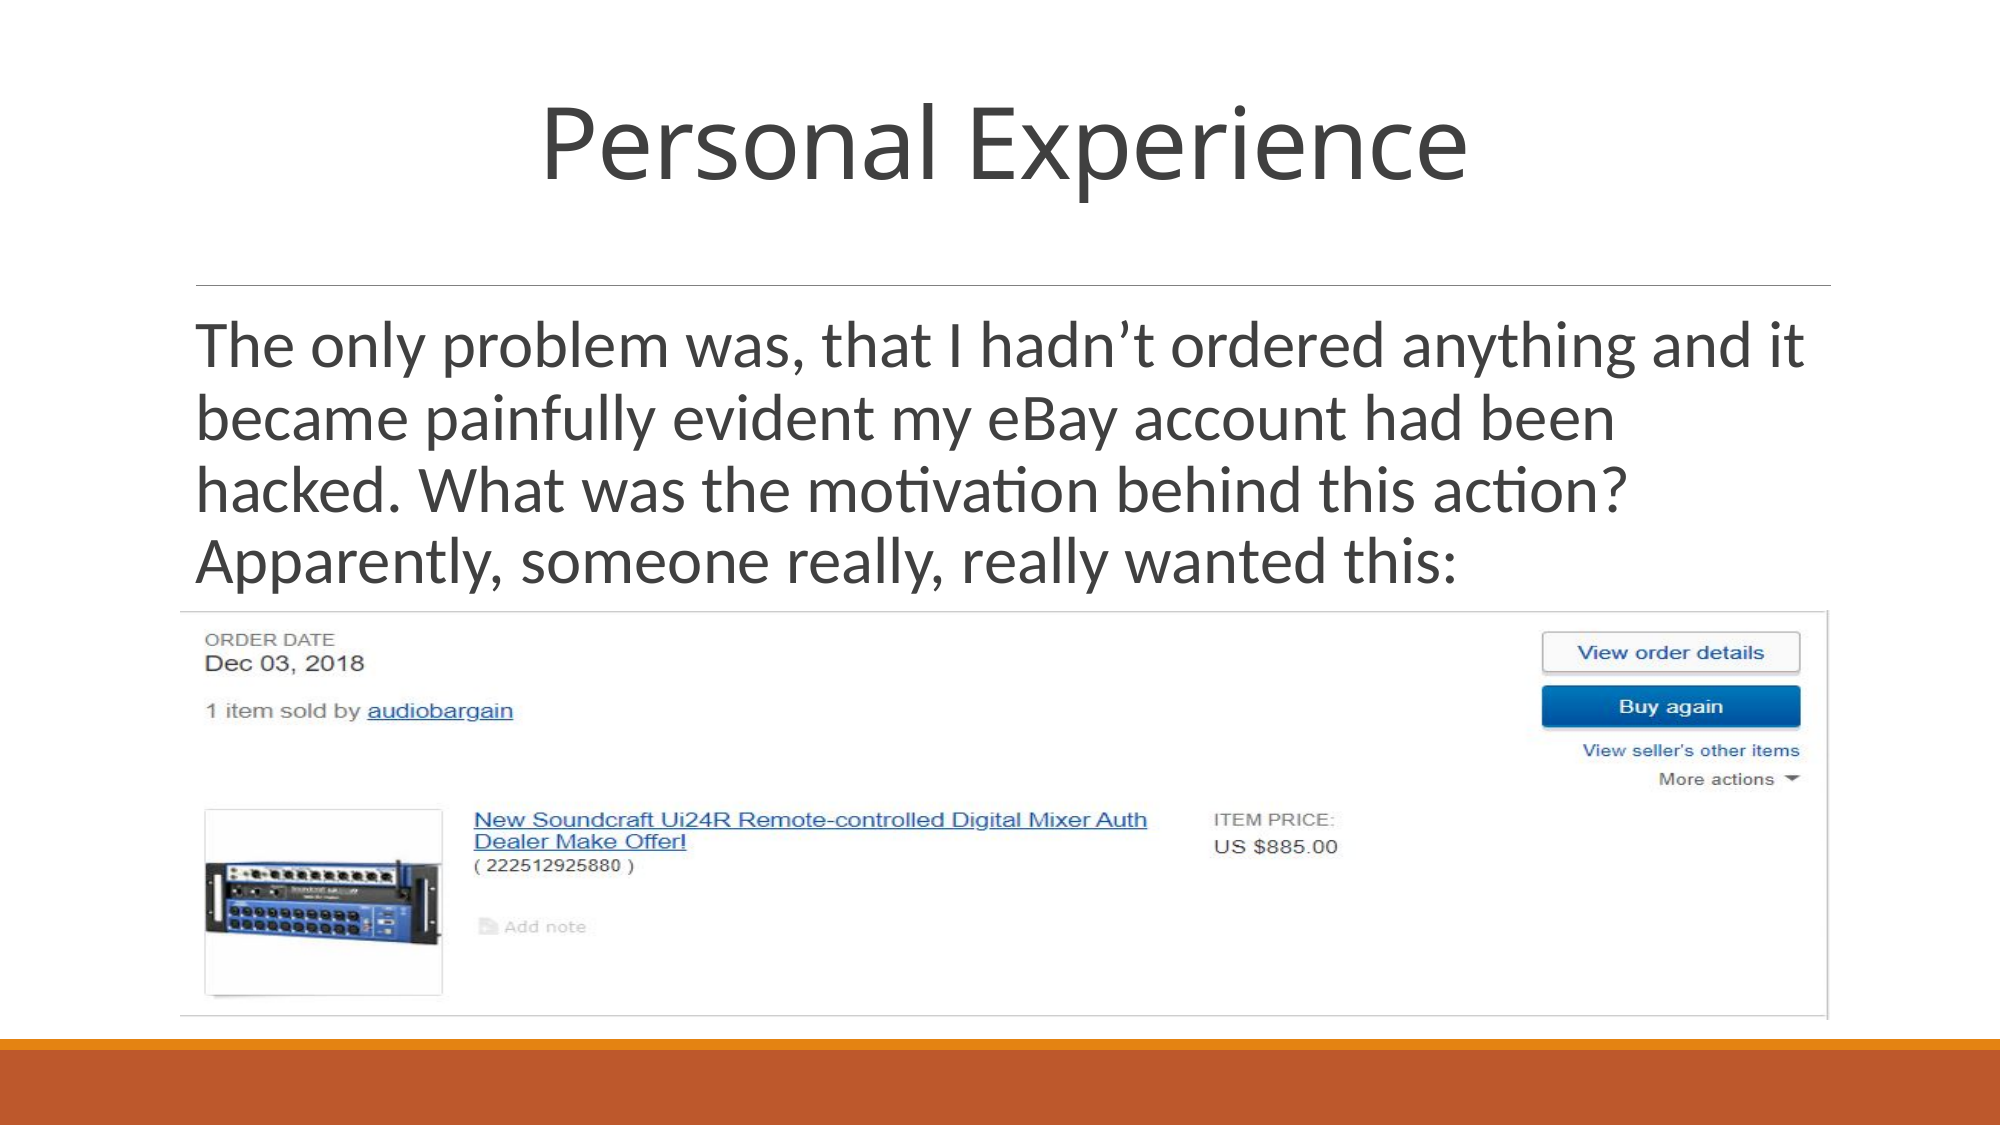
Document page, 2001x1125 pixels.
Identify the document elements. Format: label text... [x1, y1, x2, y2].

list The only problem was, that I hadn’t ordered anything and it became painfully evident my eBay account had been hacked. What was the motivation behind this action? Apparently, someone really, really wanted this: [180, 302, 1830, 608]
picture [179, 610, 1831, 1020]
title Personal Experience [180, 66, 1830, 208]
